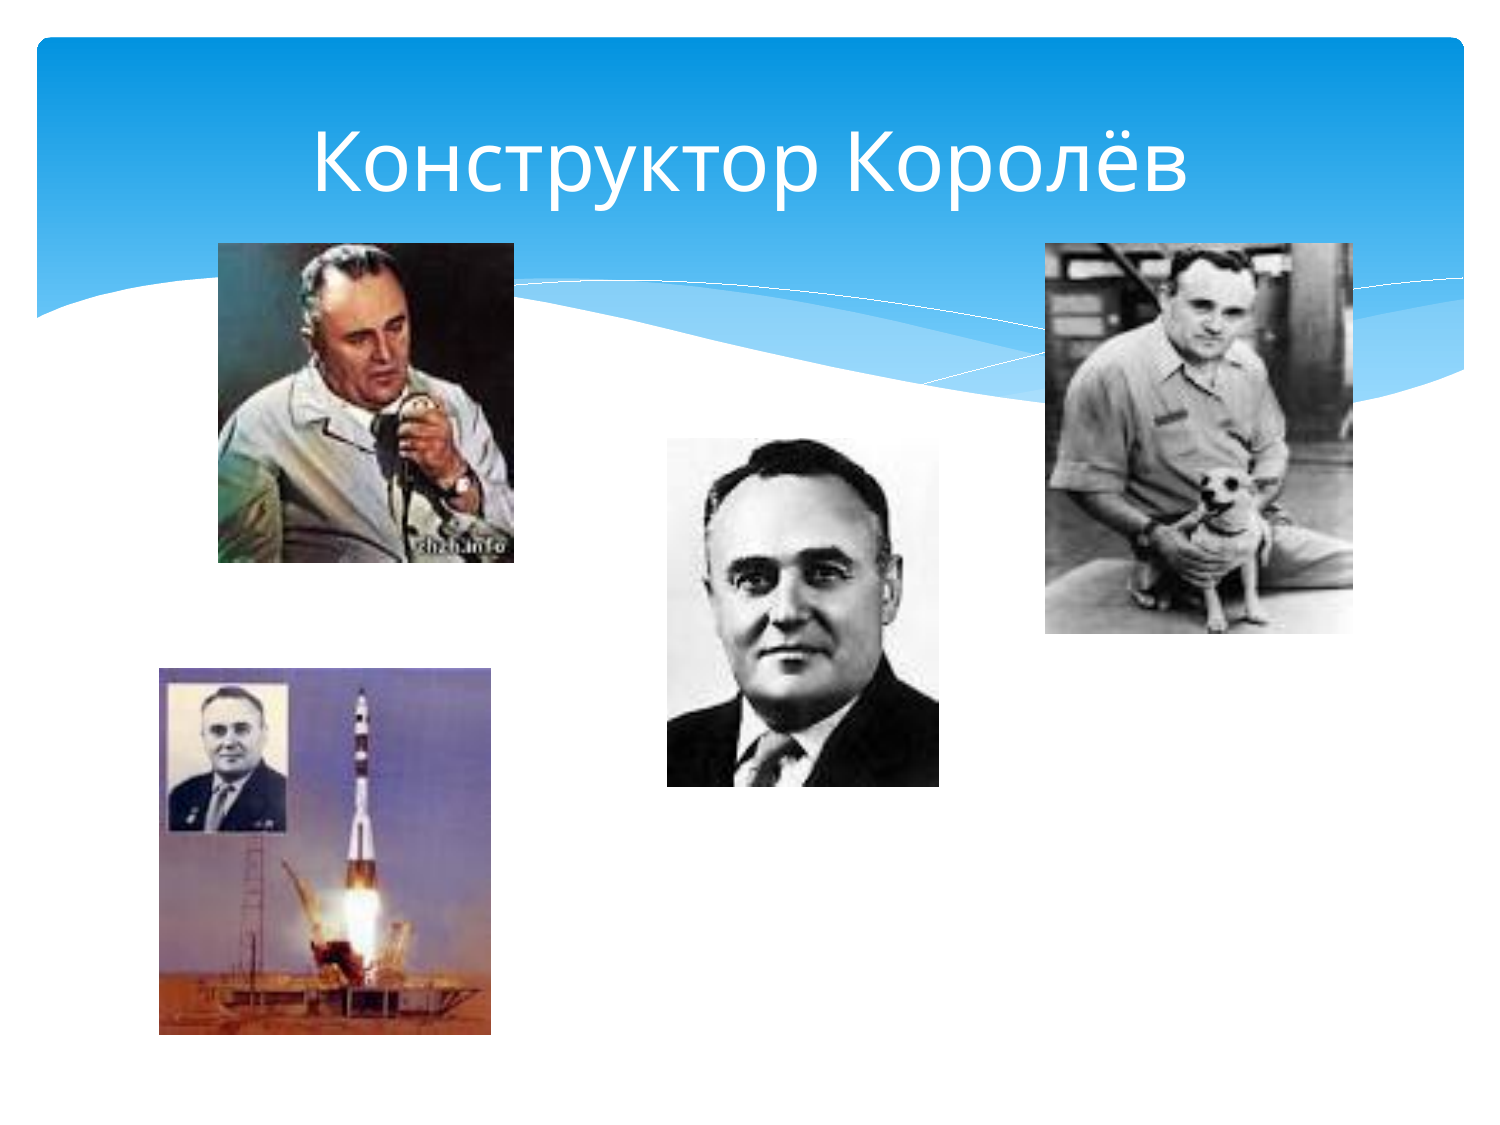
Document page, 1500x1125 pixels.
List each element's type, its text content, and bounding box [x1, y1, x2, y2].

picture [667, 438, 940, 788]
picture [1045, 243, 1353, 634]
picture [159, 668, 491, 1036]
title Конструктор Королёв [75, 55, 1425, 261]
picture [218, 243, 514, 563]
